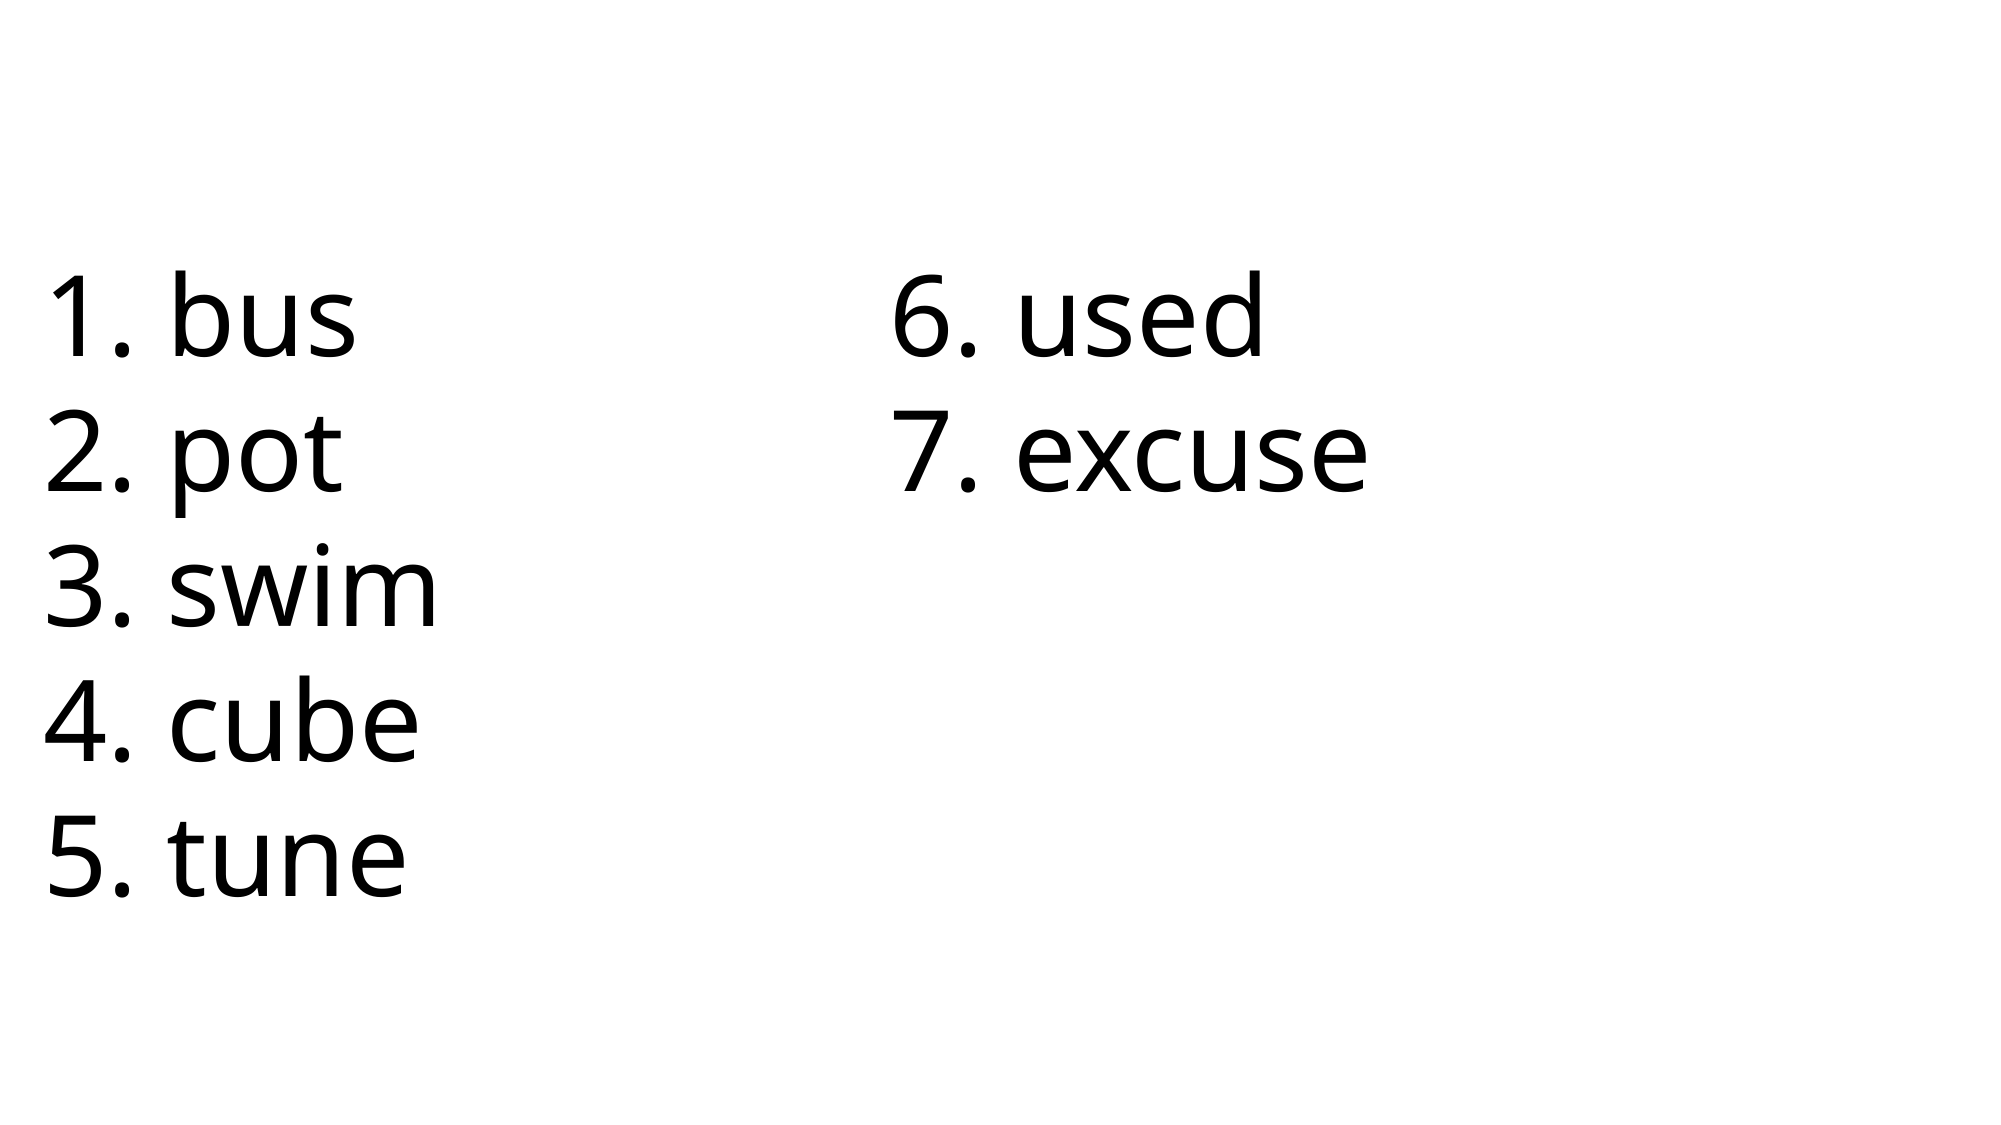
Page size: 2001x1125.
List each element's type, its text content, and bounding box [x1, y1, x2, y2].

text_box bus pot swim cube tune [28, 236, 632, 972]
text_box 6. used 7. excuse [875, 236, 1915, 522]
